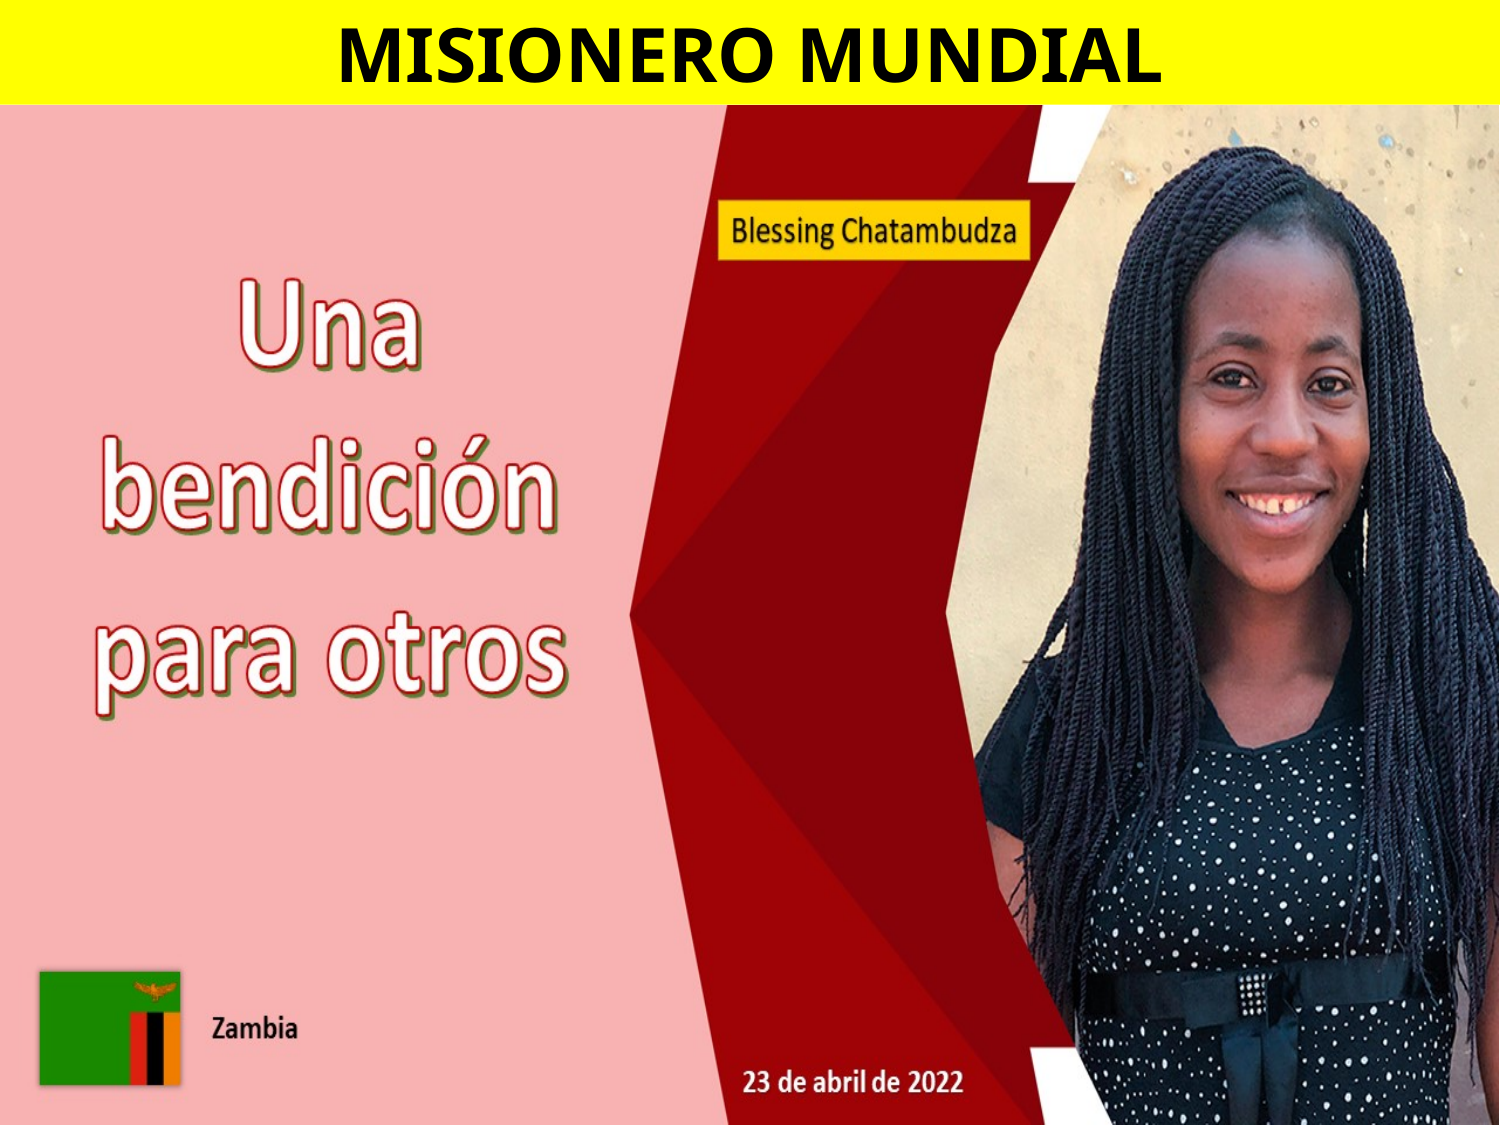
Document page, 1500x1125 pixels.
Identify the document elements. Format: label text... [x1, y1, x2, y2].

text_box MISIONERO MUNDIAL [0, 0, 1500, 105]
picture [0, 105, 1499, 1125]
